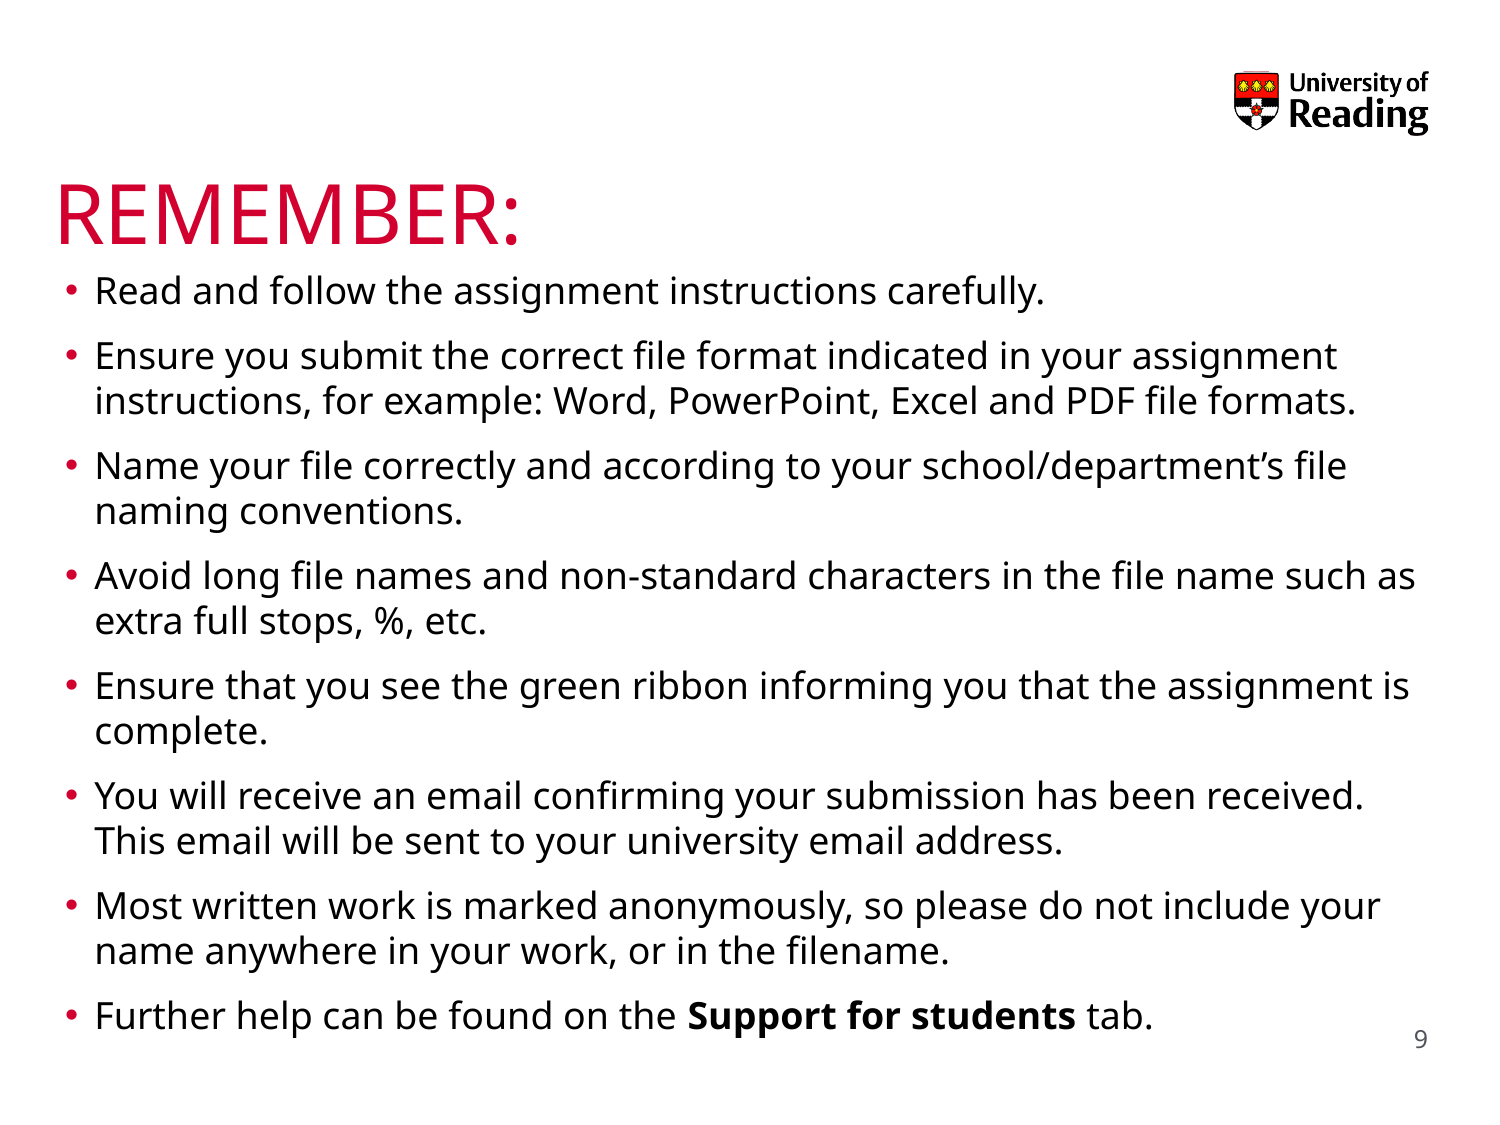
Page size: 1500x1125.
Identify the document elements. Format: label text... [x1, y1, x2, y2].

slide_number 9 [1316, 1023, 1428, 1065]
title Remember: [53, 125, 1412, 262]
picture [1234, 71, 1429, 136]
list Read and follow the assignment instructions carefully. Ensure you submit the correct file format indicated in your assignment instructions, for example: Word, PowerPoint, Excel and PDF file formats. Name your file correctly and according to your school/department’s file naming conventions. Avoid long file names and non-standard characters in the file name such as extra full stops, %, etc. Ensure that you see the green ribbon informing you that the assignment is complete. You will receive an email confirming your submission has been received. This email will be sent to your university email address. Most written work is marked anonymously, so please do not include your name anywhere in your work, or in the filename. Further help can be found on the Support for students tab. [64, 267, 1424, 917]
